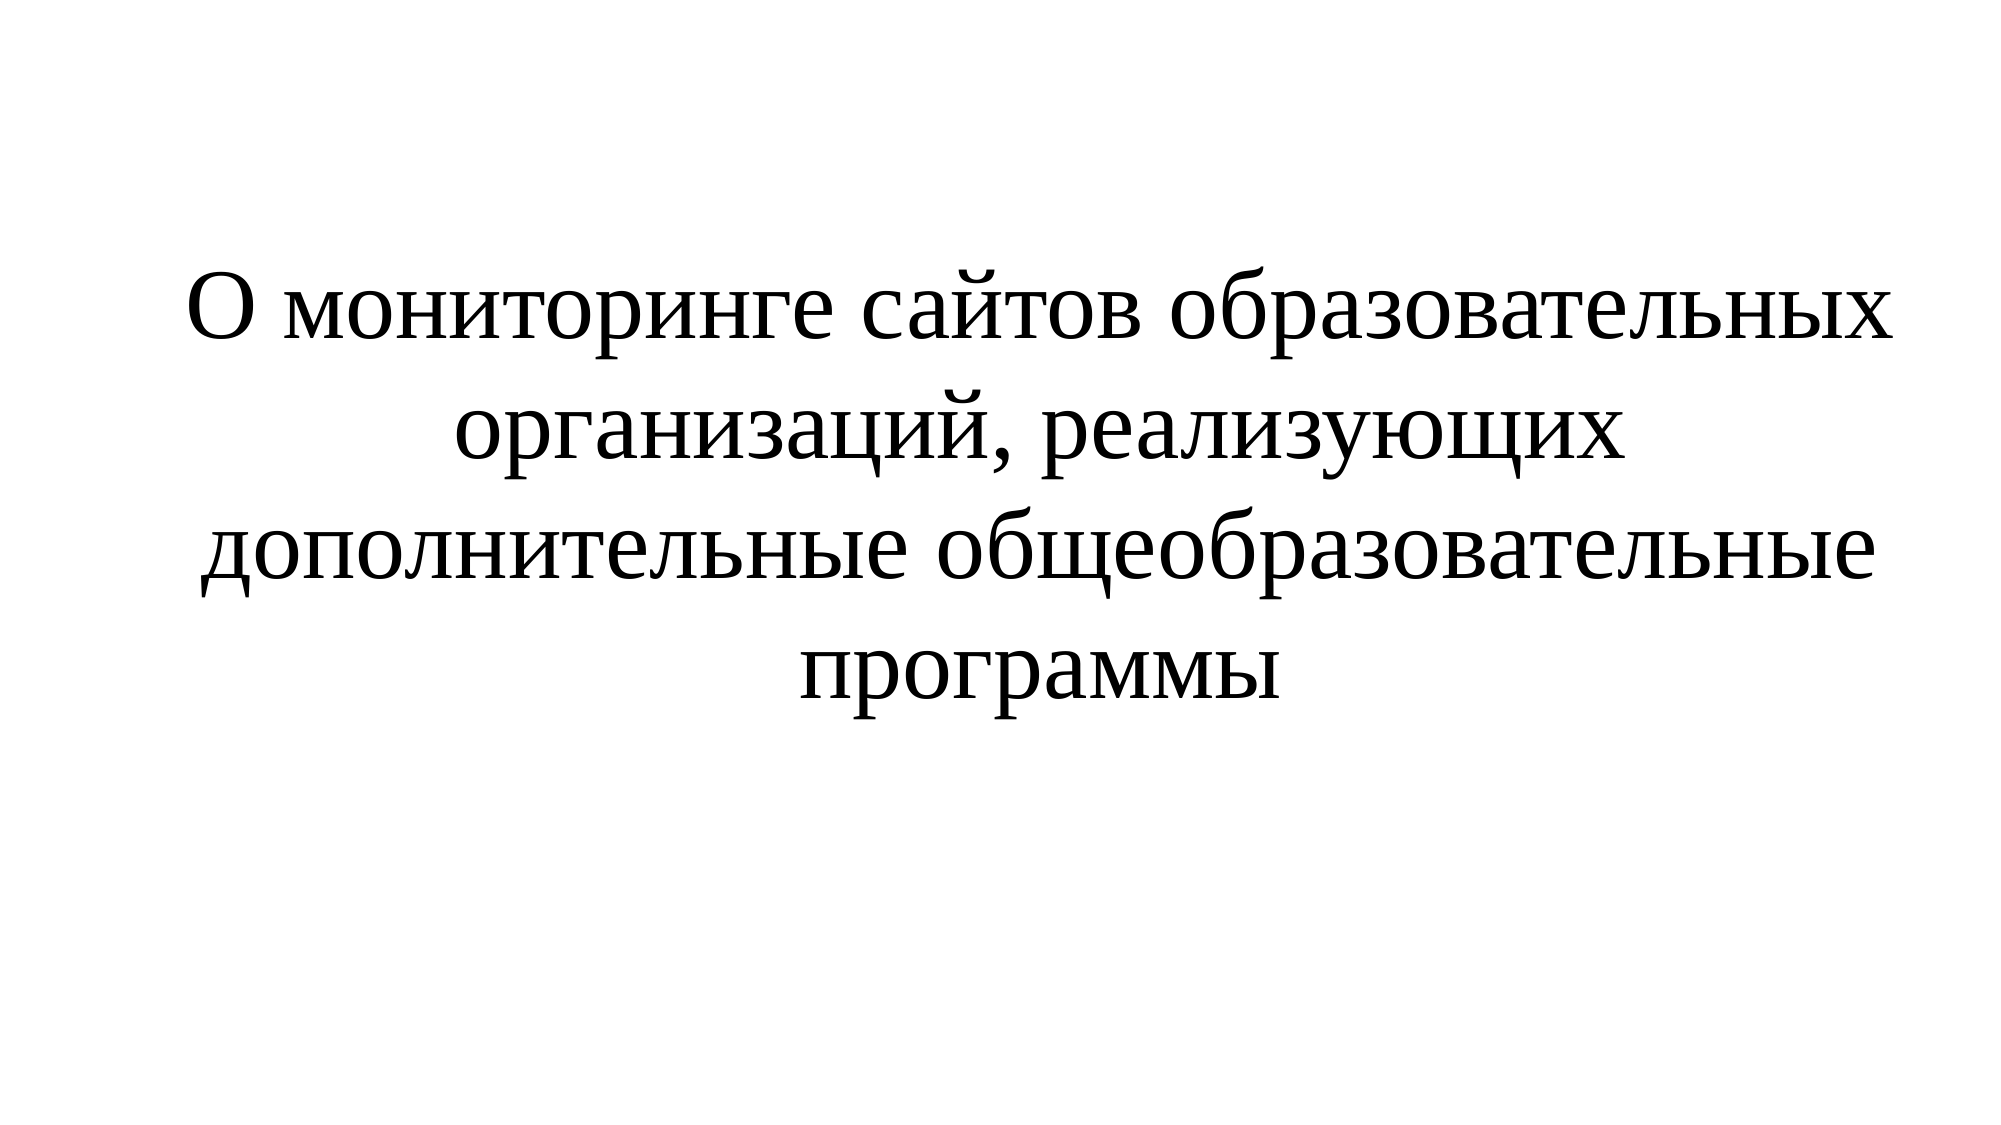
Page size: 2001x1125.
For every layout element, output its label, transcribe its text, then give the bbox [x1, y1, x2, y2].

text_box О мониторинге сайтов образовательных организаций, реализующих дополнительные общеобразовательные программы [131, 231, 1951, 726]
